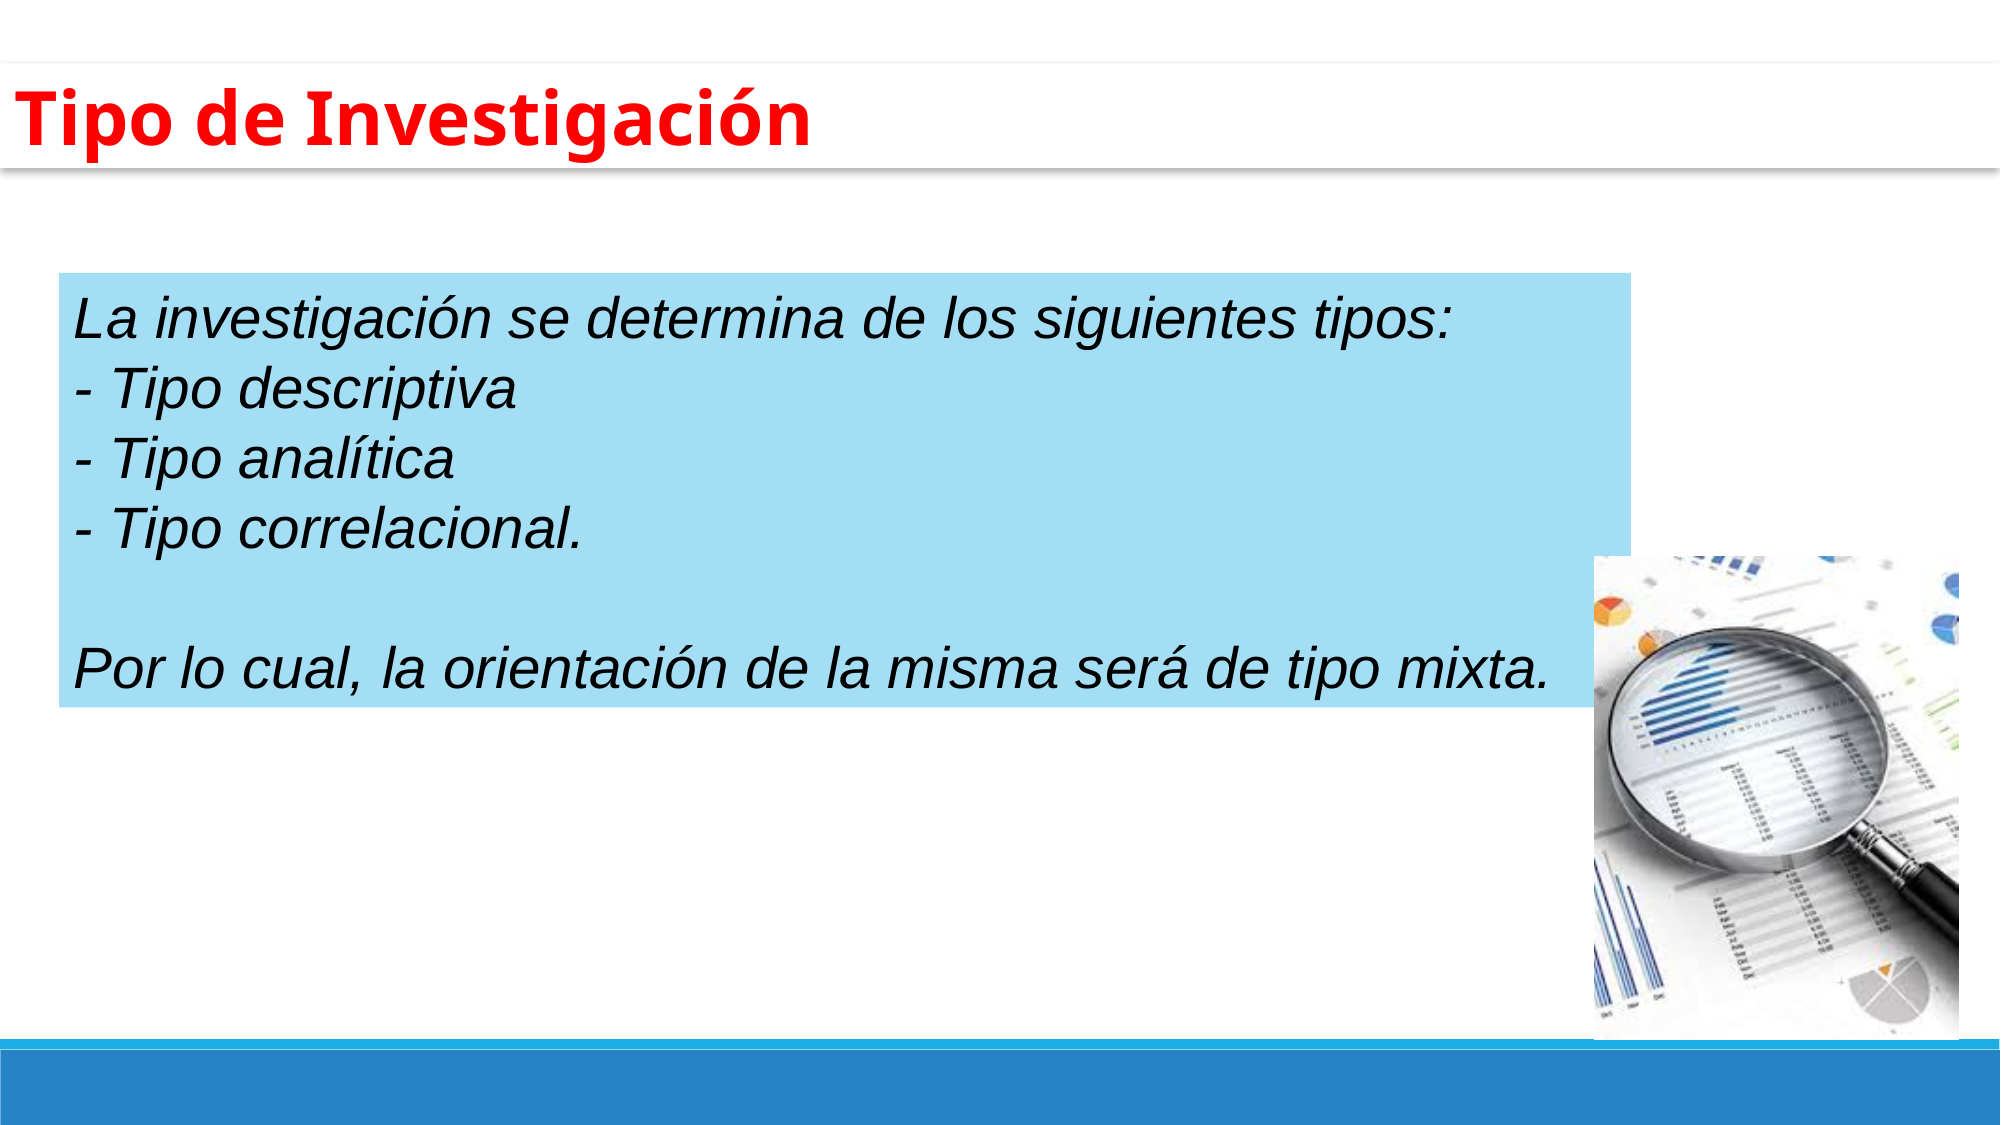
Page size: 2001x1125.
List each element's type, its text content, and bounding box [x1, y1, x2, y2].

text_box Tipo de Investigación [0, 62, 2000, 169]
picture [1594, 556, 1959, 1041]
text_box La investigación se determina de los siguientes tipos: - Tipo descriptiva - Tipo analítica - Tipo correlacional. Por lo cual, la orientación de la misma será de tipo mixta. [59, 272, 1631, 708]
